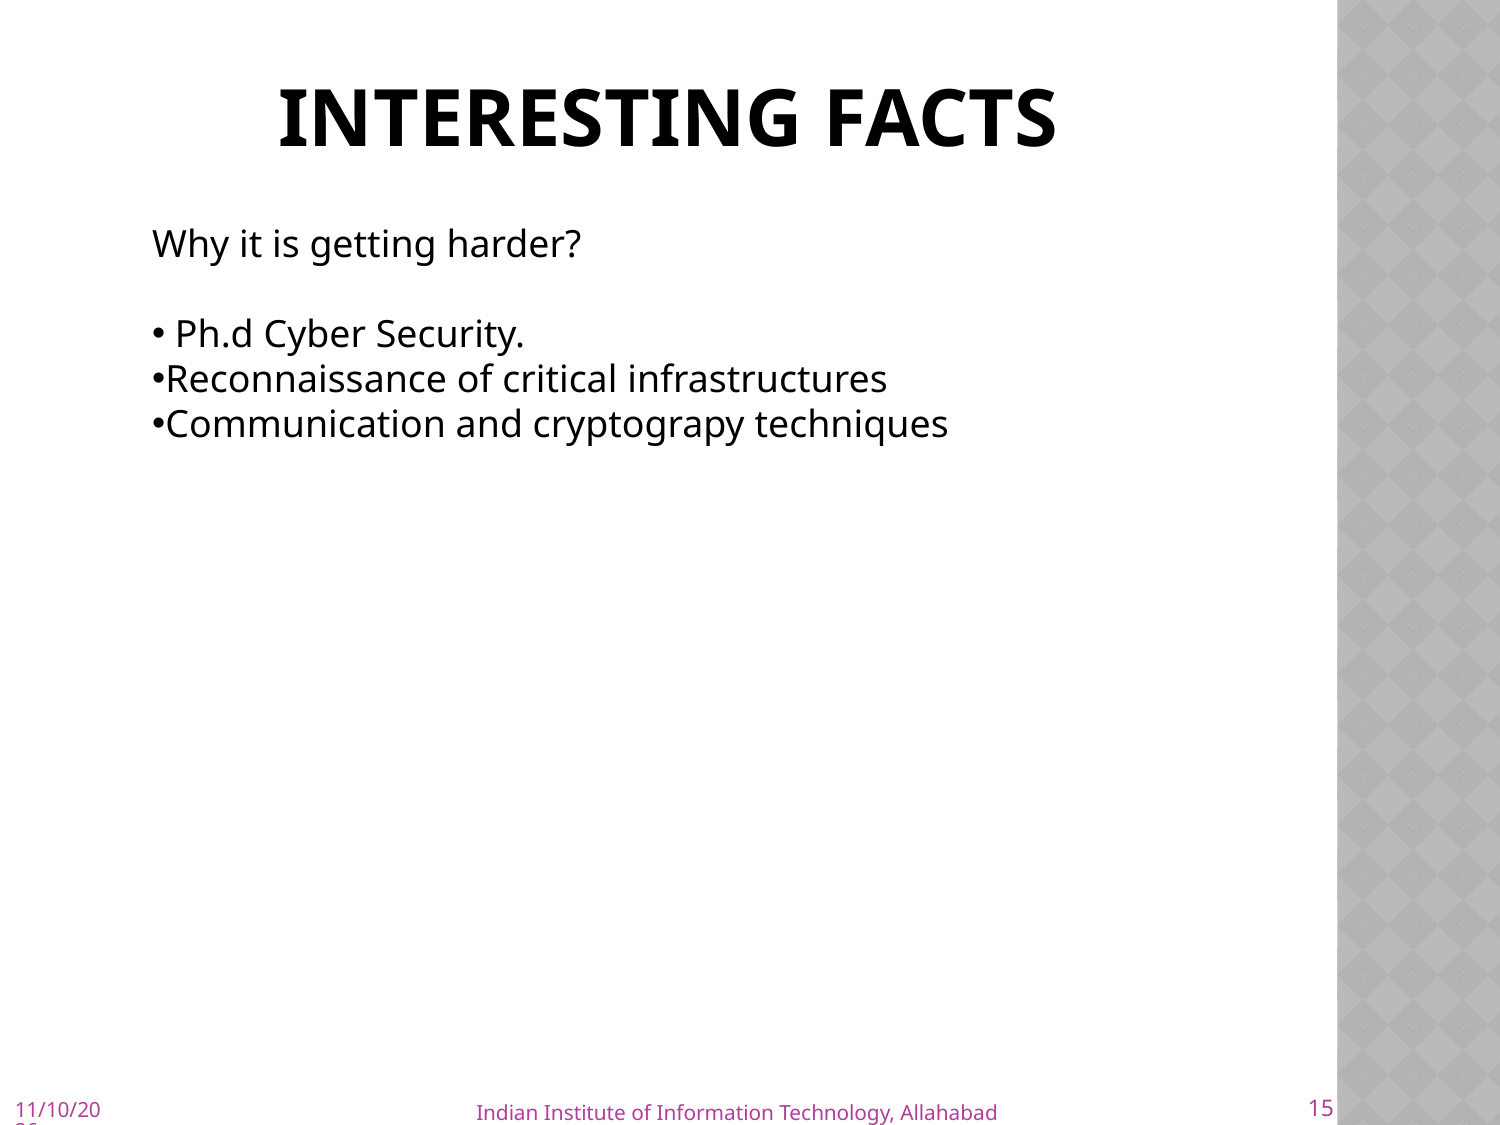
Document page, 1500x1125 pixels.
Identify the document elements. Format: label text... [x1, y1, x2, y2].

list [75, 264, 1263, 1059]
footer Indian Institute of Information Technology, Allahabad [412, 1087, 1013, 1125]
text_box Why it is getting harder? Ph.d Cyber Security. Reconnaissance of critical infrastructures Communication and cryptograpy techniques [137, 212, 1200, 264]
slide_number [0, 1087, 125, 1125]
slide_number 15 [1275, 1075, 1335, 1125]
title Interesting facts [75, 52, 1263, 163]
